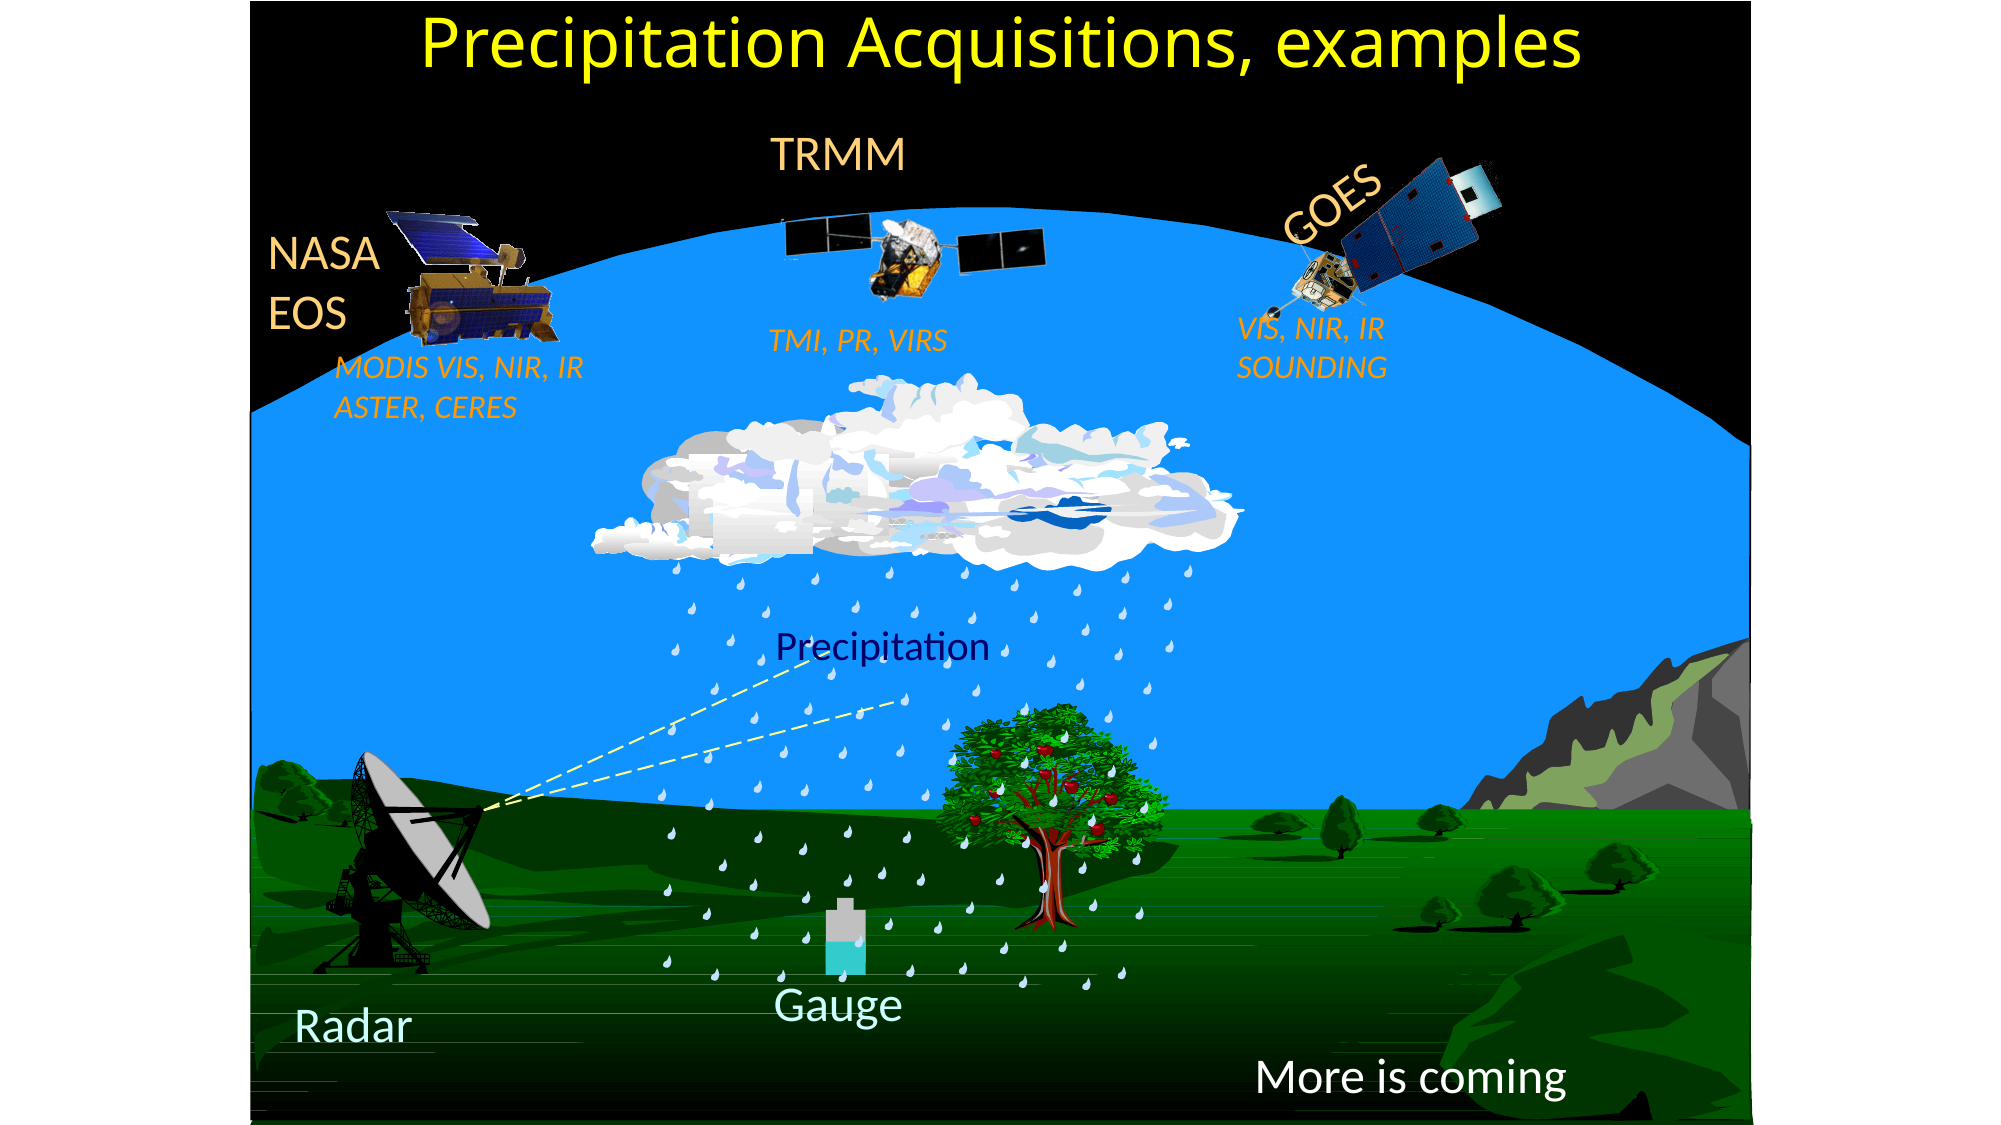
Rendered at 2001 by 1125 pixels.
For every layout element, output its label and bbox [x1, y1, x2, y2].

text_box [930, 701, 1173, 936]
picture [381, 204, 568, 353]
text_box [309, 748, 492, 978]
text_box [825, 897, 866, 963]
picture [1241, 150, 1516, 331]
text_box [590, 415, 1246, 572]
text_box [249, 1, 1754, 1125]
picture [769, 137, 1066, 358]
